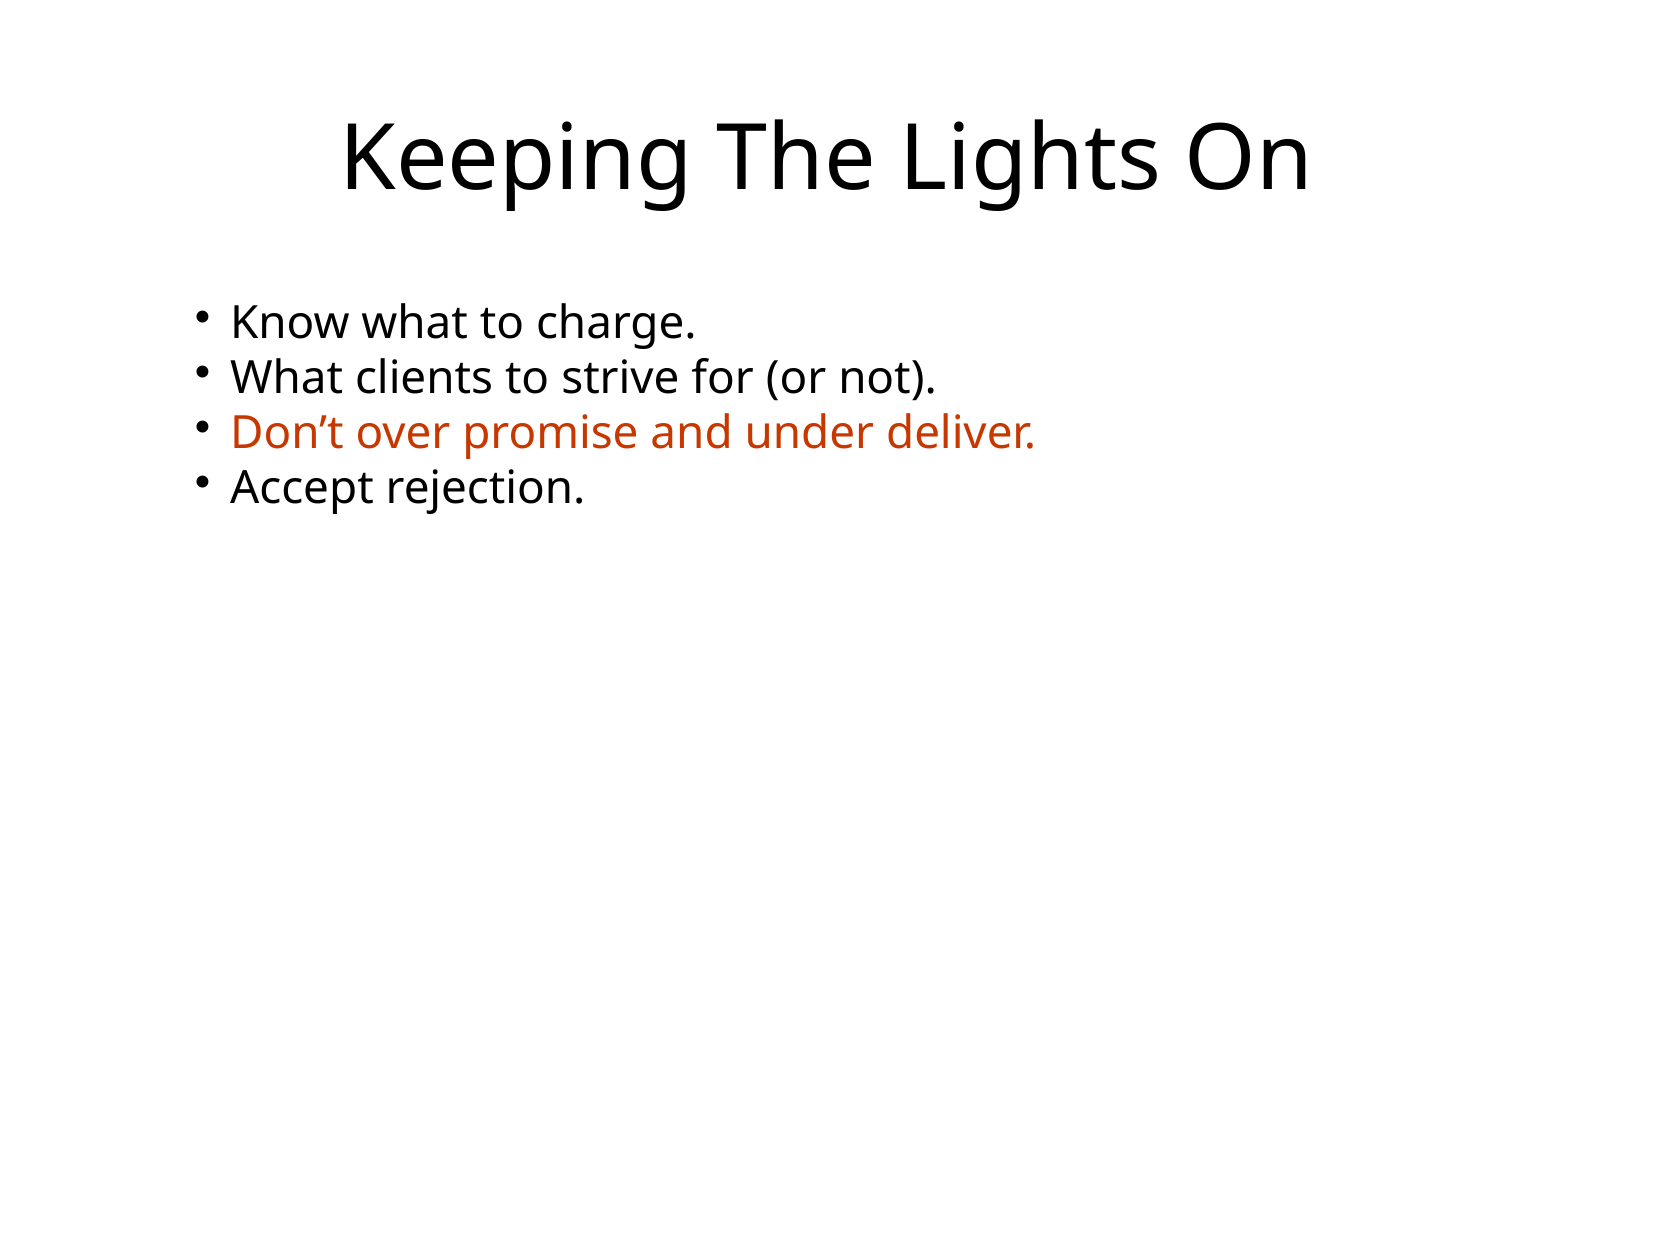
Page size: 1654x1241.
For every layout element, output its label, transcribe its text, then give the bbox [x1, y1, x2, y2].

text_box Know what to charge. What clients to strive for (or not). Don’t over promise and under deliver. Accept rejection. [179, 285, 1440, 641]
text_box Keeping The Lights On [82, 49, 1571, 257]
